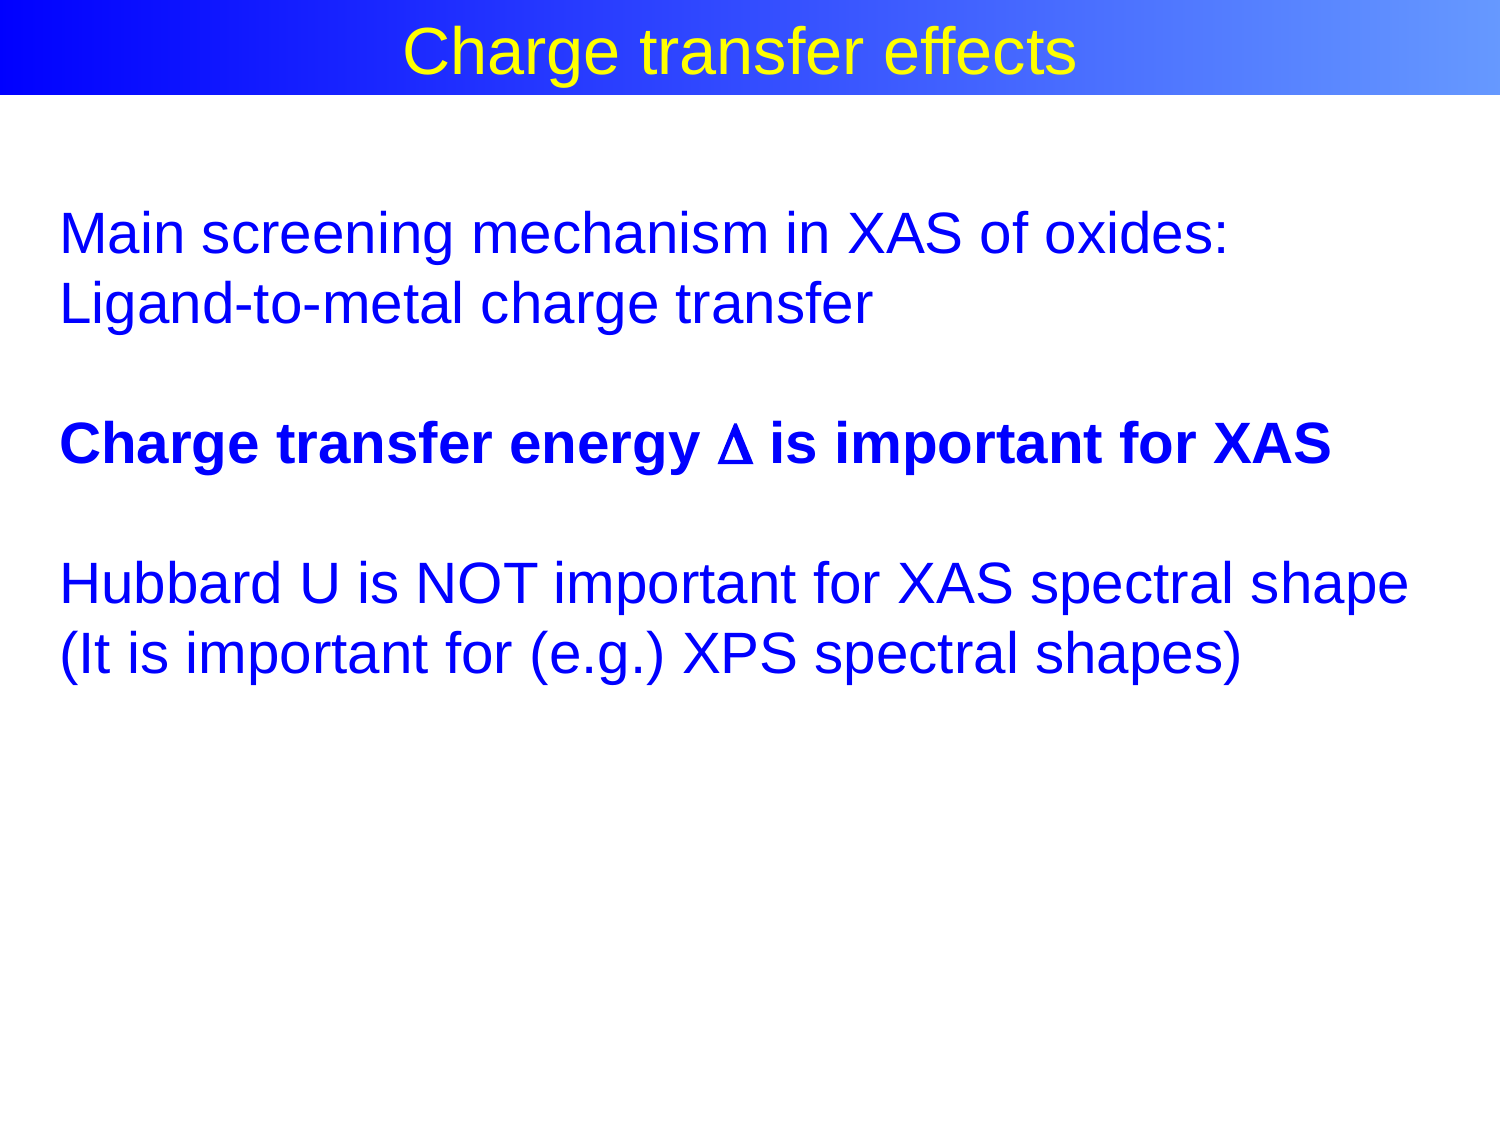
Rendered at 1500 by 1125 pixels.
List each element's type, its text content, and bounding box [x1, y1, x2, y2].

text_box Main screening mechanism in XAS of oxides: Ligand-to-metal charge transfer Charge transfer energy  is important for XAS Hubbard U is NOT important for XAS spectral shape (It is important for (e.g.) XPS spectral shapes) [44, 187, 1427, 693]
text_box Charge transfer effects [0, 0, 1500, 95]
